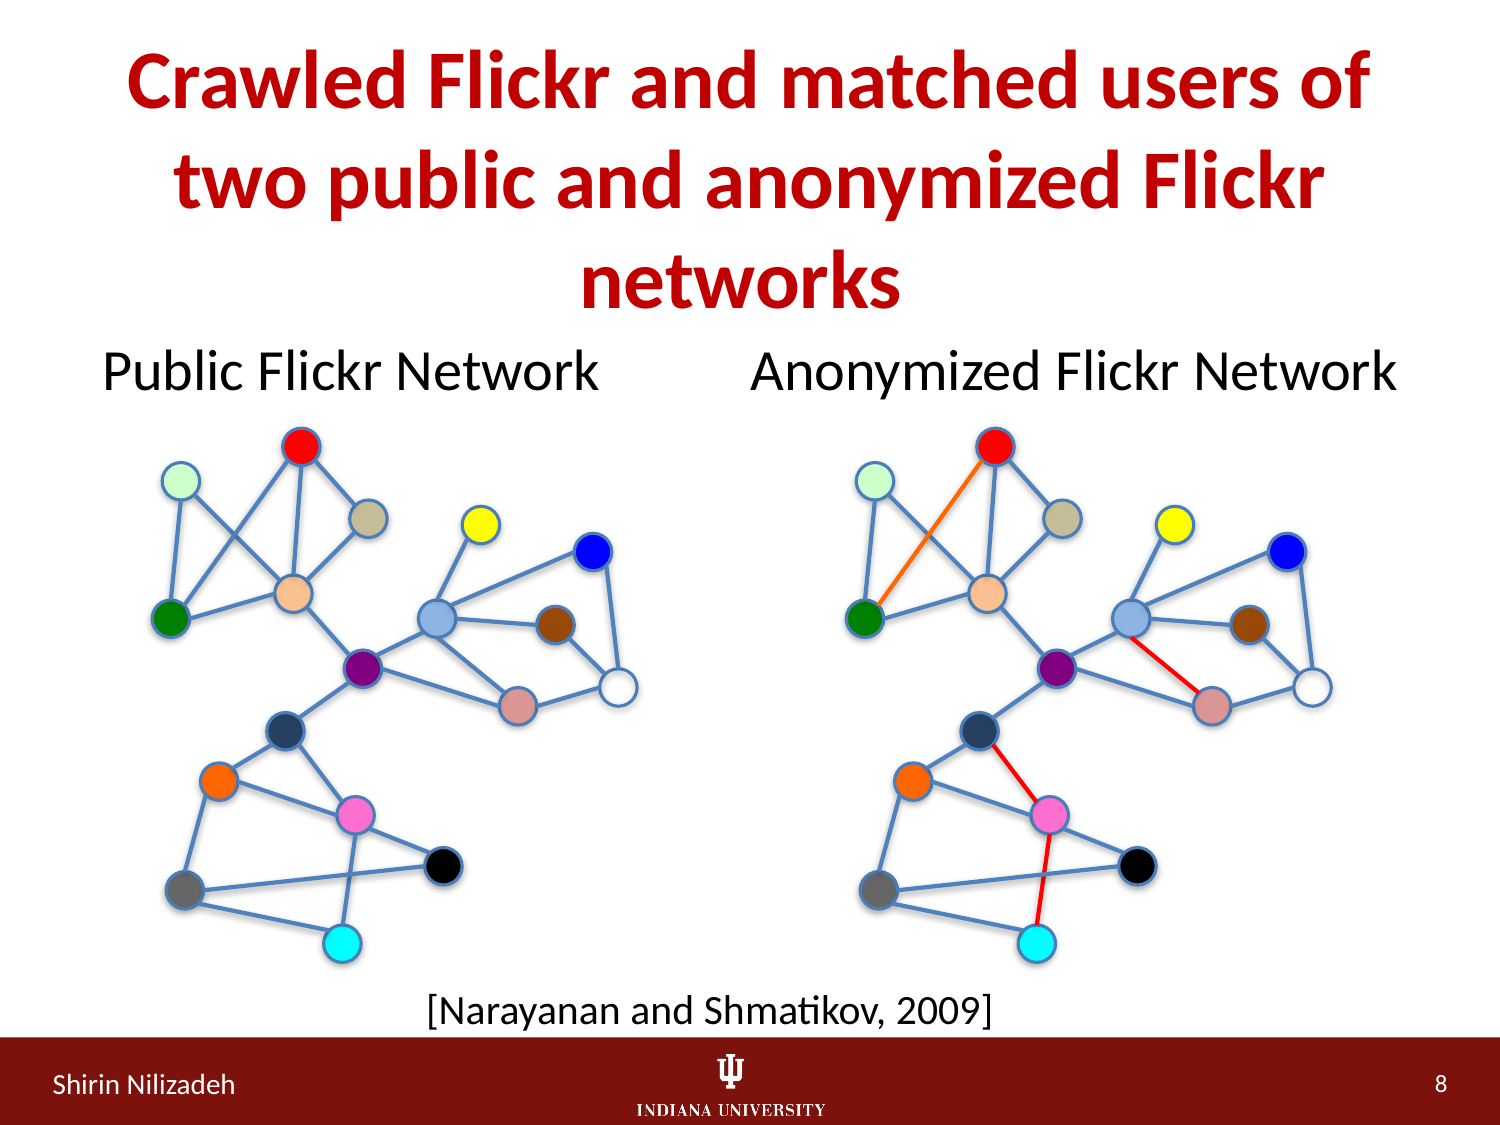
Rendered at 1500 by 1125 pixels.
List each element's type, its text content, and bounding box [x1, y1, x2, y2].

picture [637, 1054, 825, 1116]
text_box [1300, 565, 1313, 669]
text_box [1008, 459, 1050, 506]
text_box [342, 899, 356, 926]
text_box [891, 903, 1024, 931]
text_box Anonymized Flickr Network [735, 324, 1450, 410]
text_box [436, 637, 505, 694]
text_box [338, 795, 376, 835]
text_box [417, 600, 456, 638]
text_box [322, 925, 362, 964]
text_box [1144, 551, 1269, 606]
text_box [1293, 669, 1333, 708]
text_box [855, 461, 874, 498]
text_box [281, 427, 321, 466]
text_box [1032, 795, 1070, 834]
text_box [342, 833, 356, 864]
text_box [992, 744, 1037, 786]
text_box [878, 459, 983, 606]
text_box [184, 794, 207, 872]
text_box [293, 465, 302, 576]
text_box Public Flickr Network [87, 324, 650, 410]
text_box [987, 465, 996, 576]
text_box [232, 744, 273, 769]
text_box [306, 531, 356, 581]
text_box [1036, 899, 1050, 926]
text_box [845, 600, 883, 639]
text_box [1000, 606, 1044, 656]
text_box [314, 459, 356, 506]
text_box [893, 762, 933, 802]
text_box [455, 618, 537, 626]
text_box [573, 532, 613, 572]
text_box [1111, 600, 1150, 638]
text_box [1230, 687, 1294, 707]
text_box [381, 668, 500, 707]
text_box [1000, 531, 1050, 581]
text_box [1130, 637, 1200, 694]
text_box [1075, 668, 1194, 707]
text_box [1042, 499, 1083, 539]
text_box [1062, 828, 1125, 854]
text_box [1155, 505, 1195, 545]
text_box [878, 794, 901, 872]
text_box [161, 461, 180, 499]
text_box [992, 681, 1044, 719]
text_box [931, 781, 1032, 816]
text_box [883, 613, 969, 619]
text_box [425, 846, 463, 886]
text_box [165, 872, 201, 910]
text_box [1036, 833, 1050, 864]
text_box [897, 866, 1119, 891]
text_box [265, 711, 306, 751]
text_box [1149, 618, 1232, 626]
text_box [960, 711, 1000, 751]
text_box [197, 903, 330, 931]
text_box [368, 828, 431, 854]
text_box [306, 606, 350, 656]
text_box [1262, 638, 1297, 675]
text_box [864, 499, 876, 601]
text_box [298, 744, 343, 786]
text_box [500, 686, 536, 726]
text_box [606, 565, 619, 669]
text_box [926, 744, 967, 769]
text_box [237, 781, 338, 816]
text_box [170, 499, 182, 601]
text_box [343, 649, 383, 689]
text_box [536, 687, 600, 707]
text_box Crawled Flickr and matched users of two public and anonymized Flickr networks [37, 24, 1463, 325]
text_box [199, 762, 239, 802]
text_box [436, 538, 468, 601]
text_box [1069, 631, 1119, 656]
text_box [151, 600, 189, 639]
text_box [568, 638, 602, 675]
text_box [1231, 613, 1270, 645]
text_box [461, 505, 501, 545]
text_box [298, 681, 350, 719]
text_box [599, 669, 638, 708]
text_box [1130, 538, 1162, 601]
text_box [980, 584, 1008, 614]
text_box [975, 427, 1015, 466]
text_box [183, 459, 289, 606]
text_box [1118, 846, 1158, 886]
text_box [859, 872, 895, 910]
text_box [203, 866, 425, 891]
text_box [1194, 686, 1230, 726]
text_box [286, 584, 313, 614]
text_box [1017, 925, 1057, 964]
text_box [450, 551, 575, 606]
text_box [537, 613, 576, 645]
text_box [1268, 532, 1307, 572]
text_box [375, 631, 425, 656]
text_box [348, 499, 388, 539]
slide_number 8 [1112, 1052, 1463, 1113]
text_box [189, 613, 275, 619]
list [Narayanan and Shmatikov, 2009] [411, 974, 1036, 1050]
text_box [1037, 649, 1077, 689]
